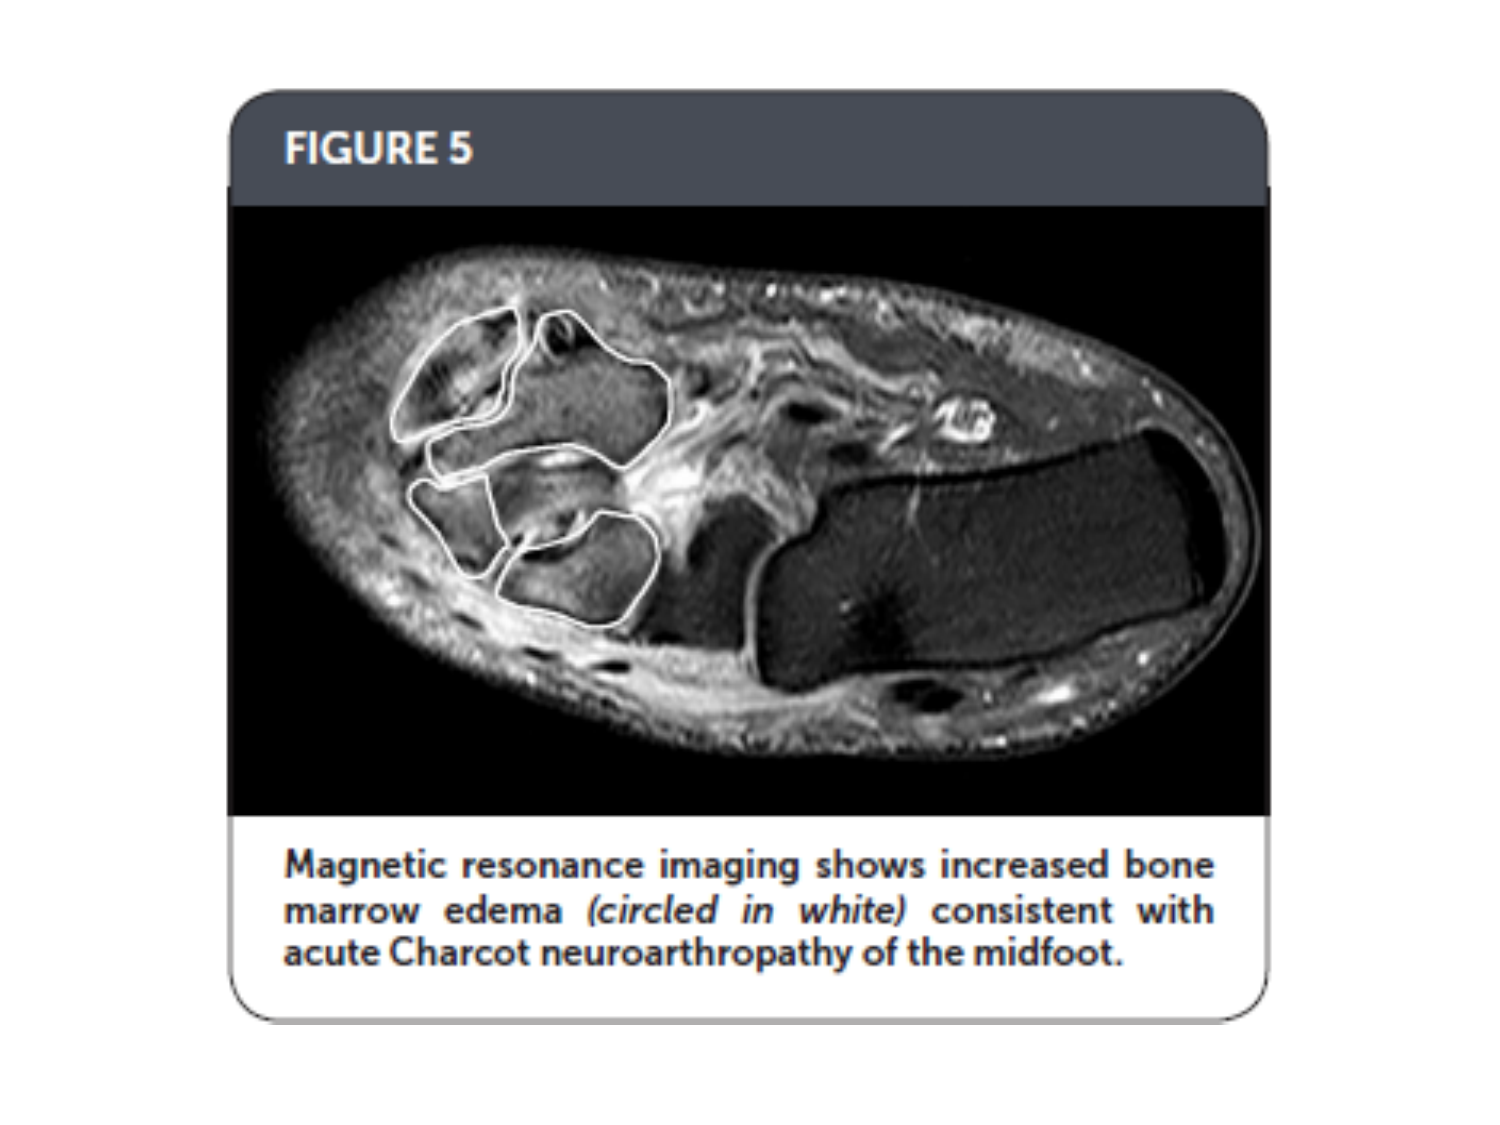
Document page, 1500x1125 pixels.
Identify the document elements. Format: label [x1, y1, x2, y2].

picture [224, 87, 1276, 1026]
